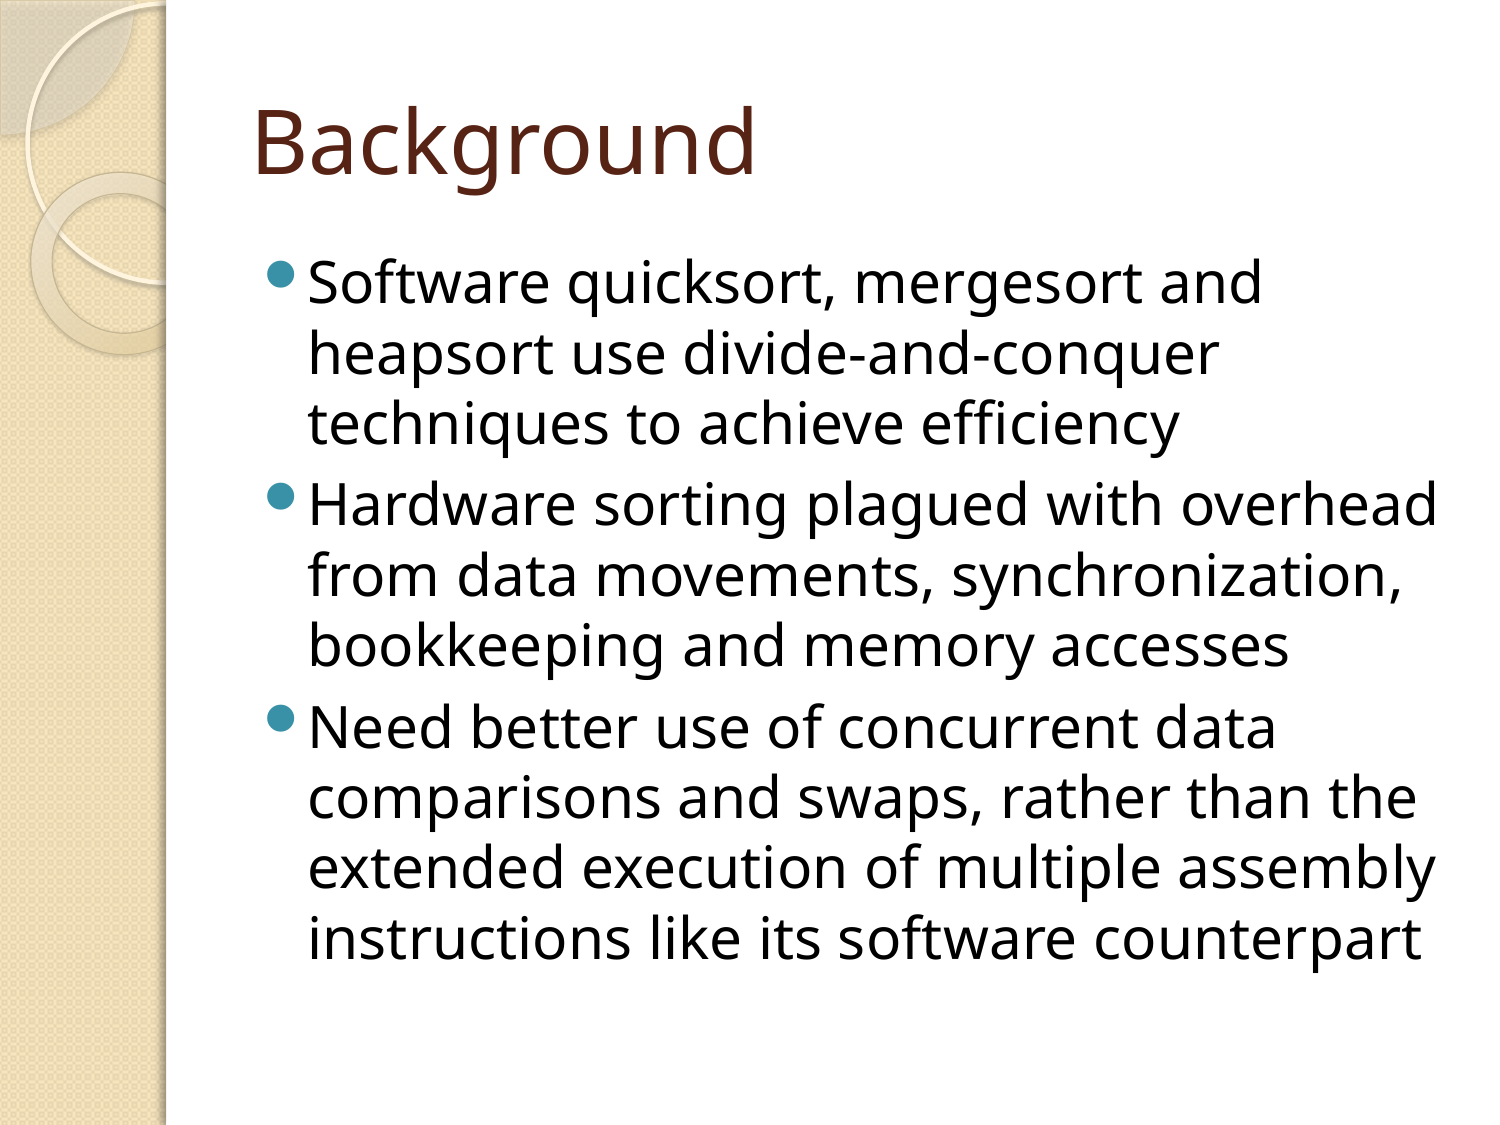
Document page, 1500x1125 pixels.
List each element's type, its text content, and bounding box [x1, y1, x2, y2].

title Background [235, 45, 1466, 233]
list Software quicksort, mergesort and heapsort use divide-and-conquer techniques to achieve efficiency Hardware sorting plagued with overhead from data movements, synchronization, bookkeeping and memory accesses Need better use of concurrent data comparisons and swaps, rather than the extended execution of multiple assembly instructions like its software counterpart [235, 237, 1466, 1026]
